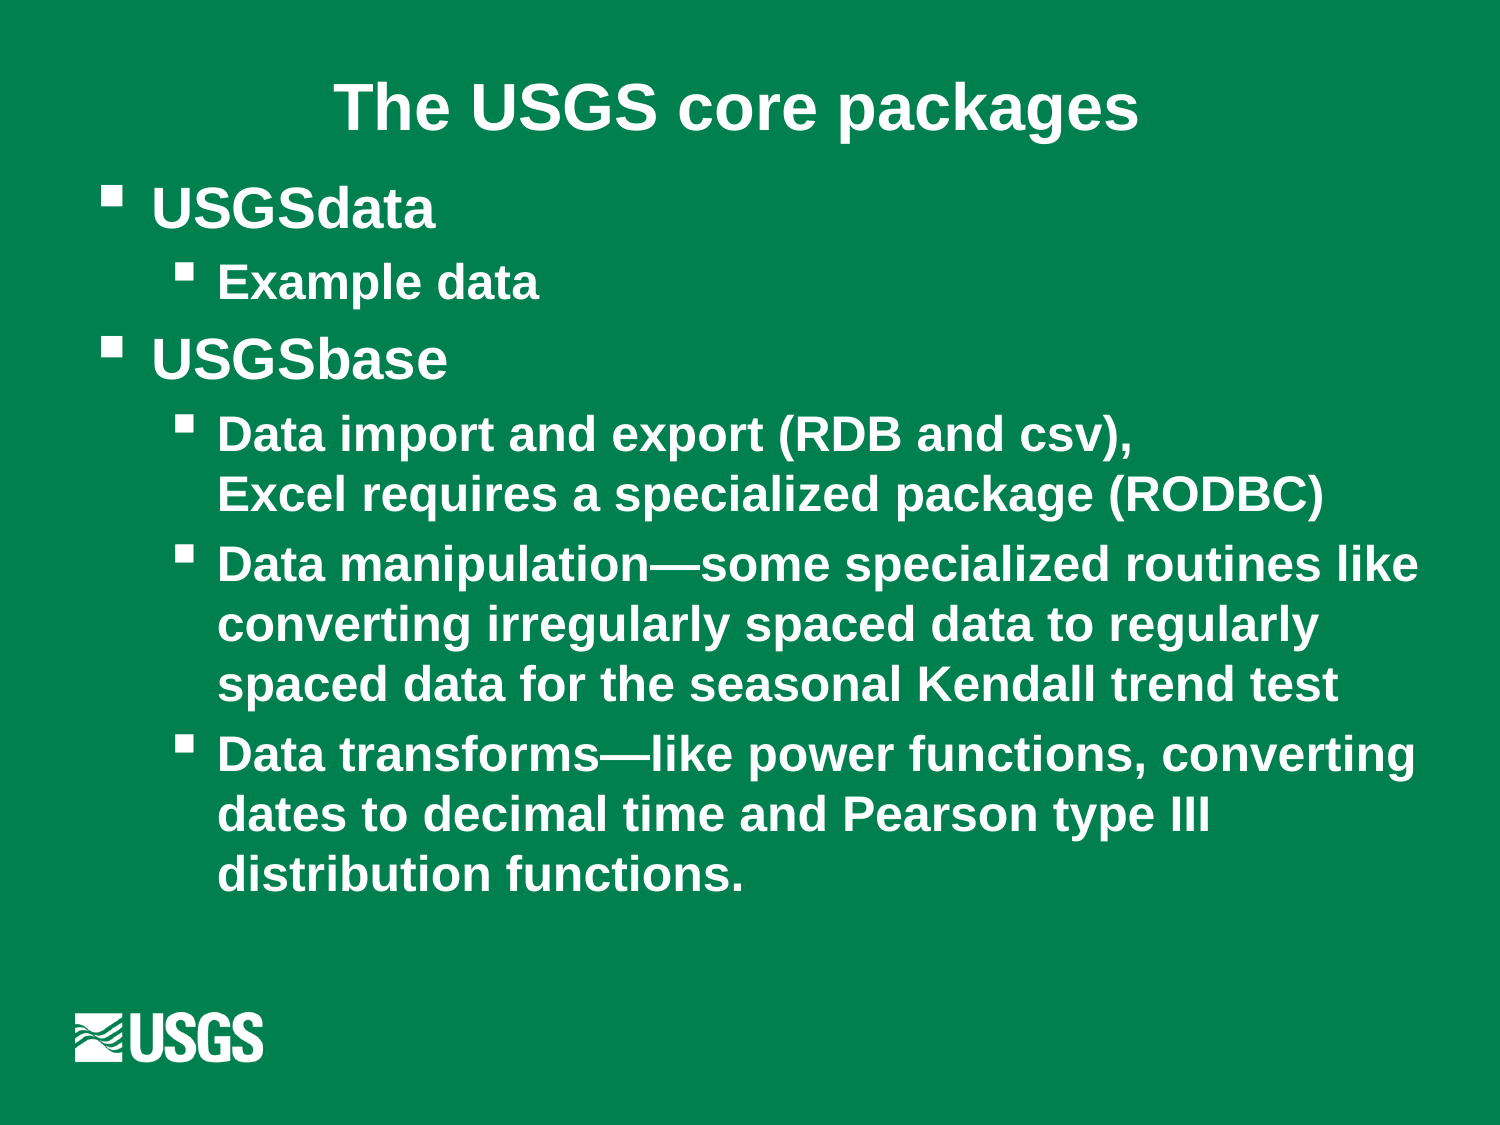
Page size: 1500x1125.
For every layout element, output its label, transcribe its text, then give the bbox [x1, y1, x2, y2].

title The USGS core packages [61, 61, 1413, 154]
list USGSdata Example data USGSbase Data import and export (RDB and csv), Excel requires a specialized package (RODBC) Data manipulation—some specialized routines like converting irregularly spaced data to regularly spaced data for the seasonal Kendall trend test Data transforms—like power functions, converting dates to decimal time and Pearson type III distribution functions. [86, 161, 1438, 1097]
